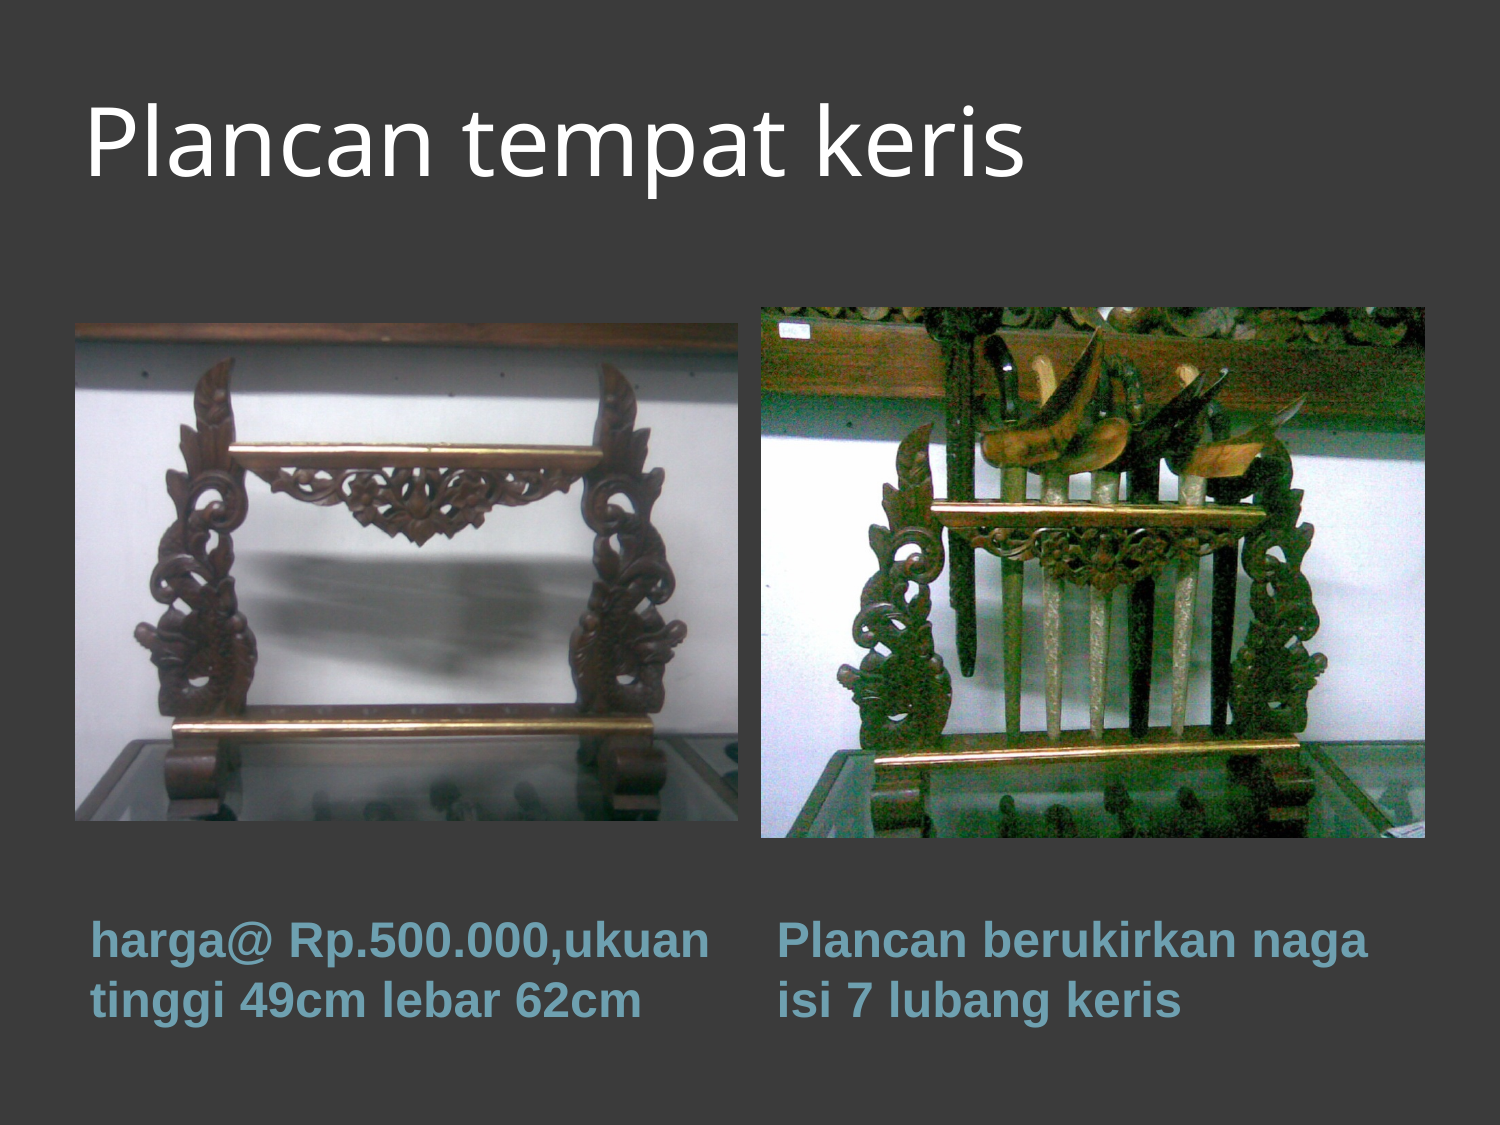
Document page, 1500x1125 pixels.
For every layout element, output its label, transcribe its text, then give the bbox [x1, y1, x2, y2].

list harga@ Rp.500.000,ukuan tinggi 49cm lebar 62cm [75, 900, 738, 1038]
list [74, 323, 738, 822]
list Plancan berukirkan naga isi 7 lubang keris [761, 900, 1425, 1038]
title Plancan tempat keris [75, 44, 1425, 233]
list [761, 306, 1426, 838]
